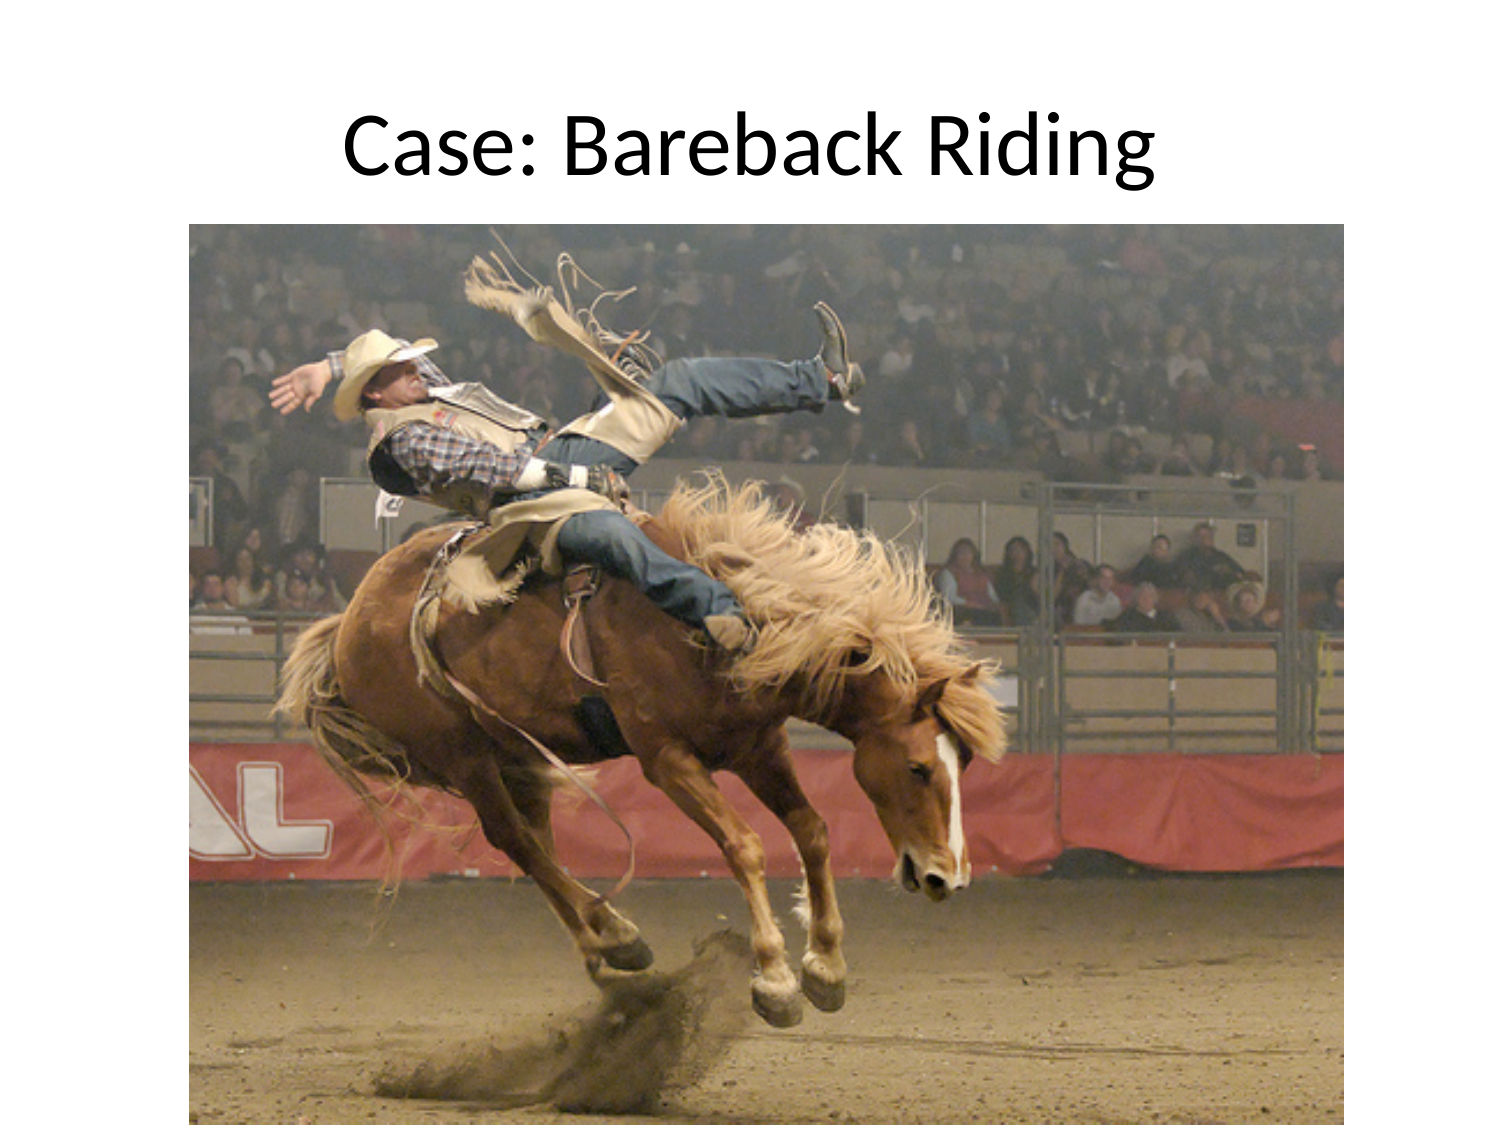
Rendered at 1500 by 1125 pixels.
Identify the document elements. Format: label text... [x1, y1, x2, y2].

picture [189, 224, 1344, 1125]
title Case: Bareback Riding [75, 45, 1425, 233]
